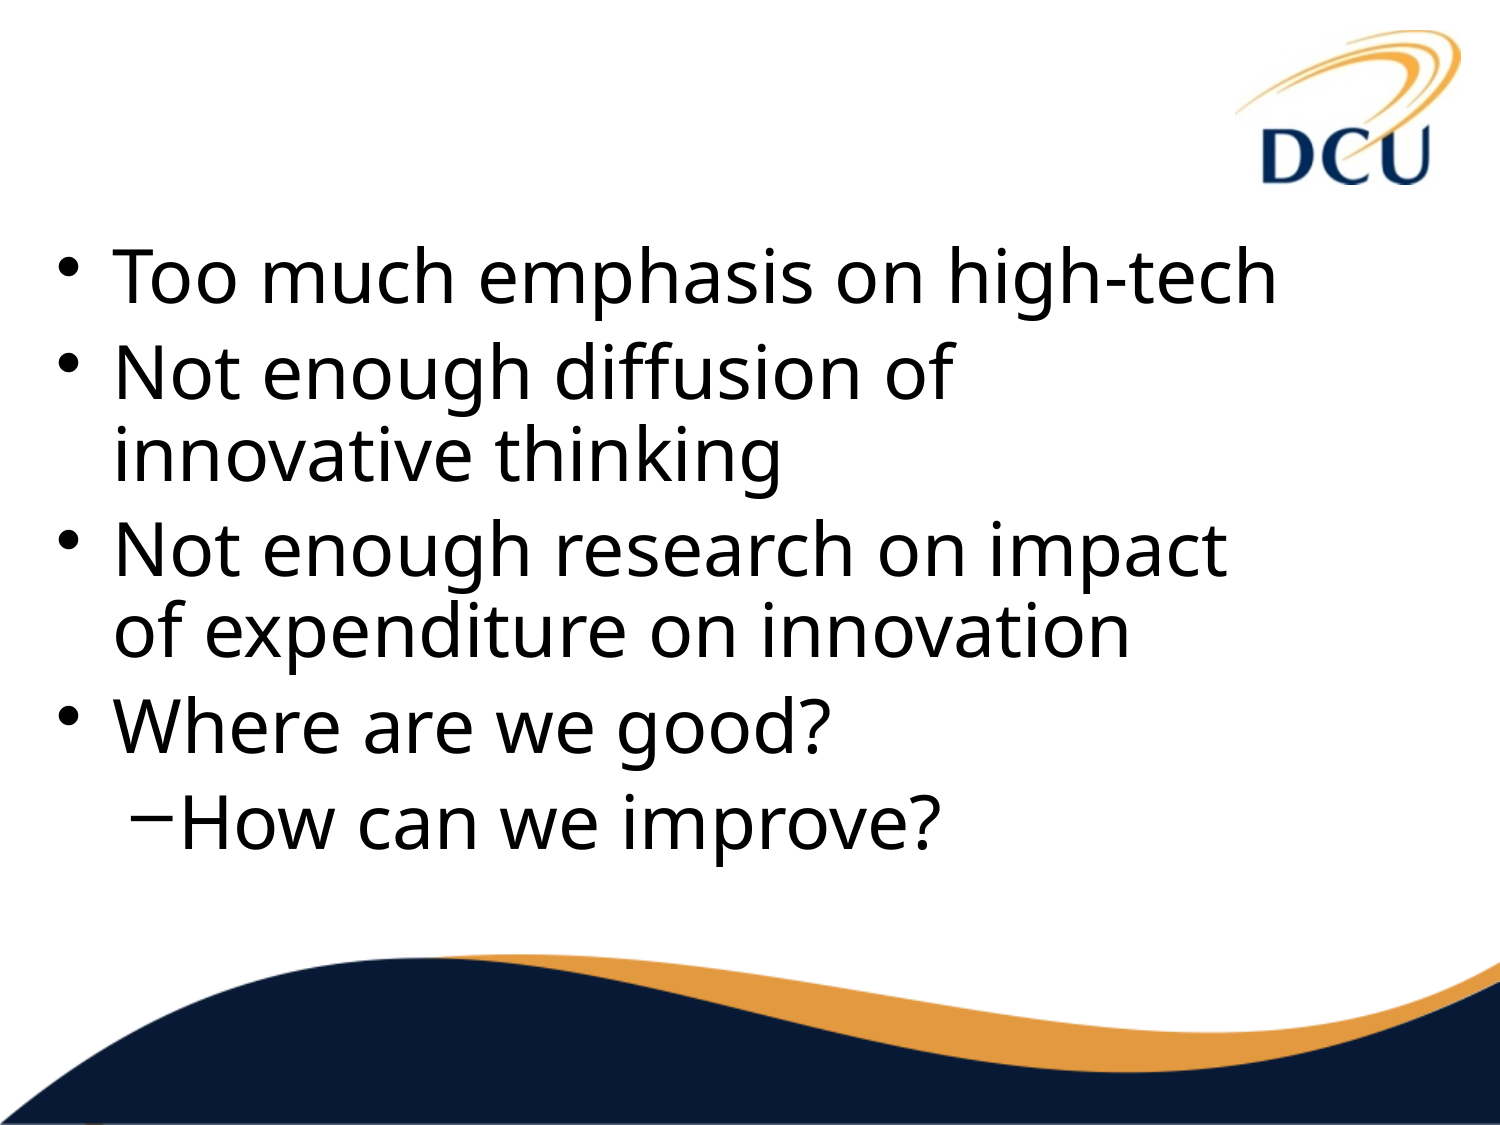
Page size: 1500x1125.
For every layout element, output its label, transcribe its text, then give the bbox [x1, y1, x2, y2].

list Too much emphasis on high-tech Not enough diffusion of innovative thinking Not enough research on impact of expenditure on innovation Where are we good? How can we improve? [41, 231, 1317, 954]
picture [0, 950, 1500, 1125]
picture [1235, 30, 1461, 185]
